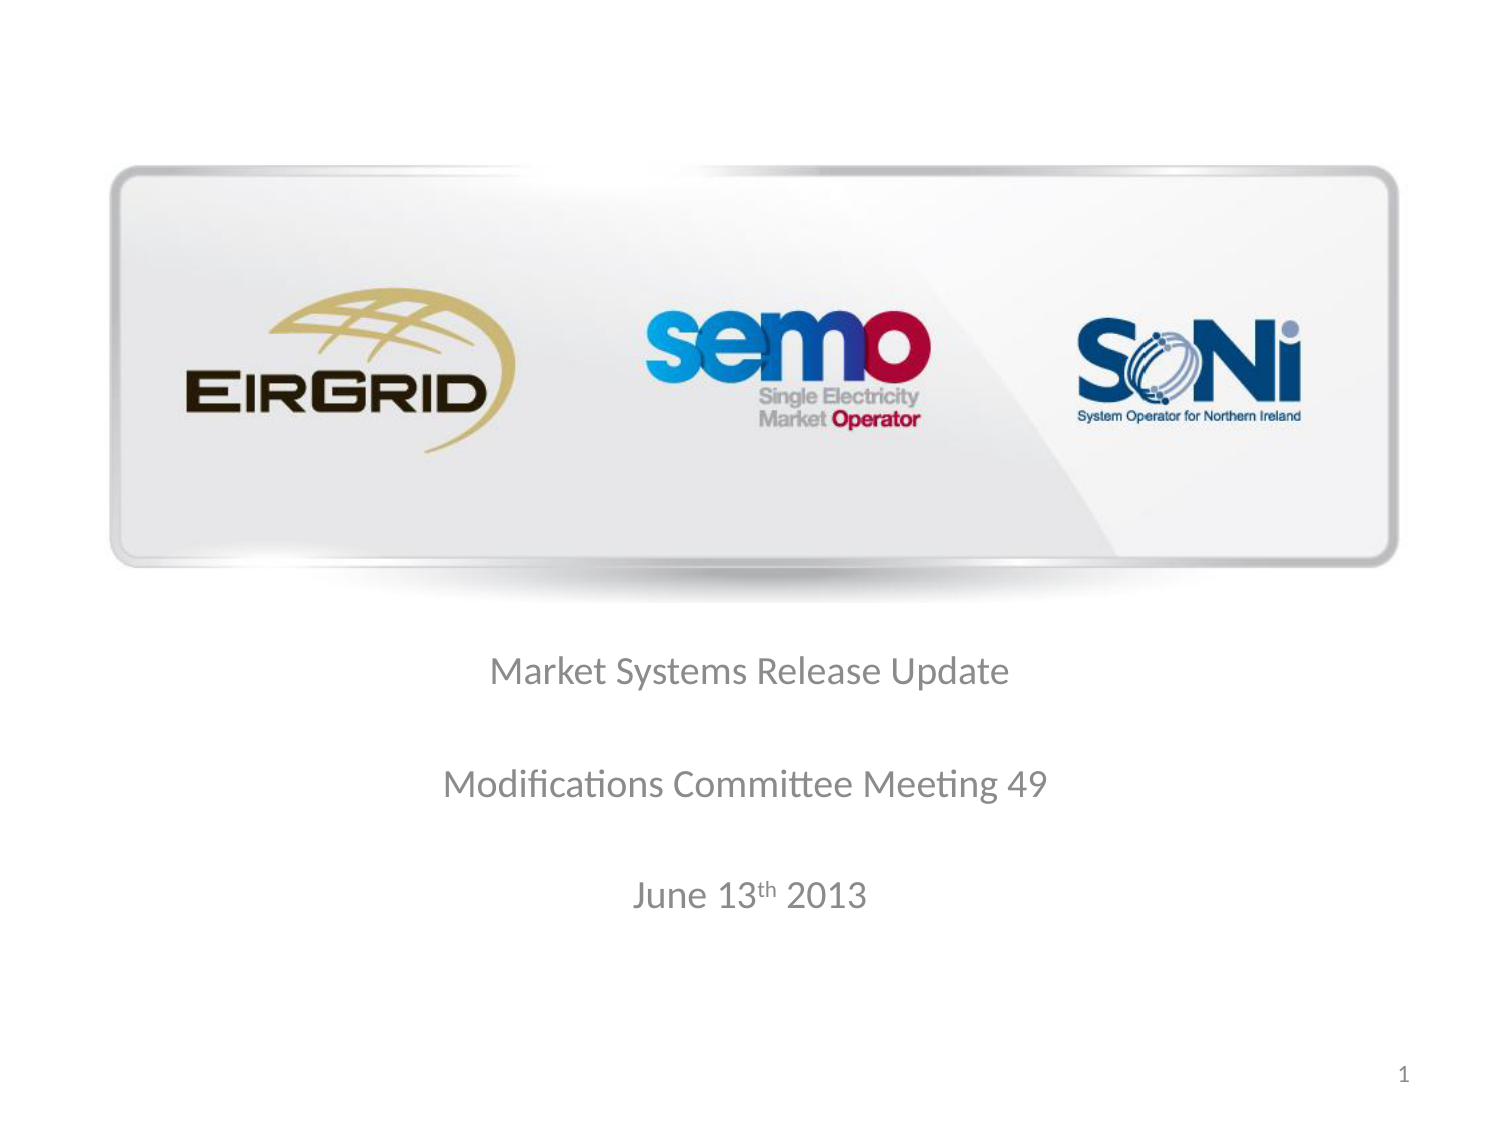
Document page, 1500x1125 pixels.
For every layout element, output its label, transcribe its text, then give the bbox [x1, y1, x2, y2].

subtitle Market Systems Release Update Modifications Committee Meeting 49 June 13th 2013 [225, 637, 1275, 925]
picture [100, 160, 1449, 603]
slide_number 1 [1074, 1042, 1425, 1103]
